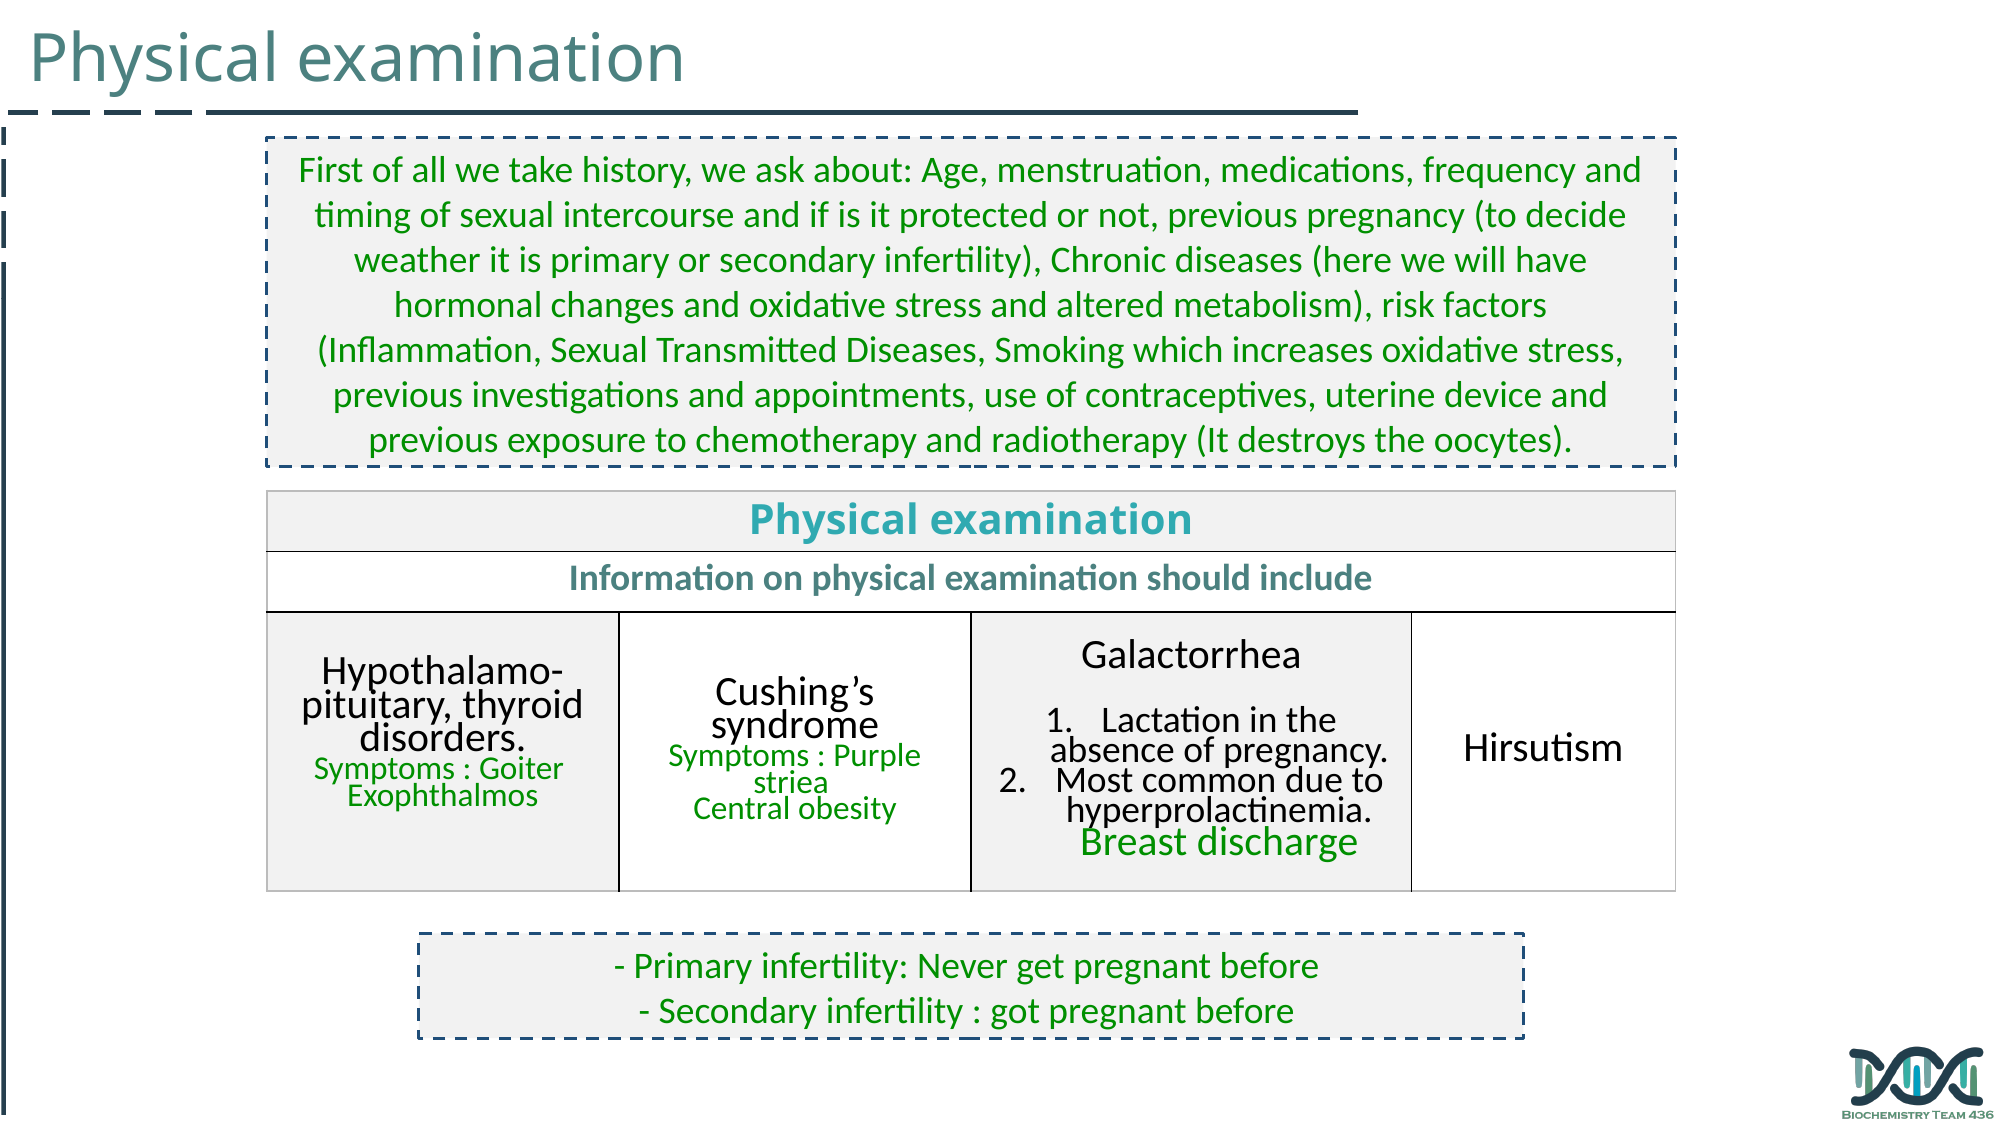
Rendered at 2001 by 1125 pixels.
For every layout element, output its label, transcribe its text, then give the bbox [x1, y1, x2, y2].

text_box Physical examination [13, 7, 1103, 103]
table_header Physical examination [268, 492, 1675, 551]
table_cell Information on physical examination should include [268, 552, 1675, 611]
picture [1834, 1046, 2001, 1125]
table_cell Cushing’s syndrome Symptoms : Purple striea Central obesity [620, 613, 970, 890]
text_box First of all we take history, we ask about: Age, menstruation, medications, frequency and timing of sexual intercourse and if is it protected or not, previous pregnancy (to decide weather it is primary or secondary infertility), Chronic diseases (here we will have hormonal changes and oxidative stress and altered metabolism), risk factors (Inflammation, Sexual Transmitted Diseases, Smoking which increases oxidative stress, previous investigations and appointments, use of contraceptives, uterine device and previous exposure to chemotherapy and radiotherapy (It destroys the oocytes). [266, 137, 1676, 467]
table_cell Hypothalamo-pituitary, thyroid disorders. Symptoms : Goiter Exophthalmos [268, 613, 618, 890]
text_box - Primary infertility: Never get pregnant before - Secondary infertility : got pregnant before [418, 933, 1524, 1039]
table_cell Galactorrhea Lactation in the absence of pregnancy. Most common due to hyperprolactinemia. Breast discharge [972, 613, 1411, 890]
table_cell Hirsutism [1412, 613, 1675, 890]
